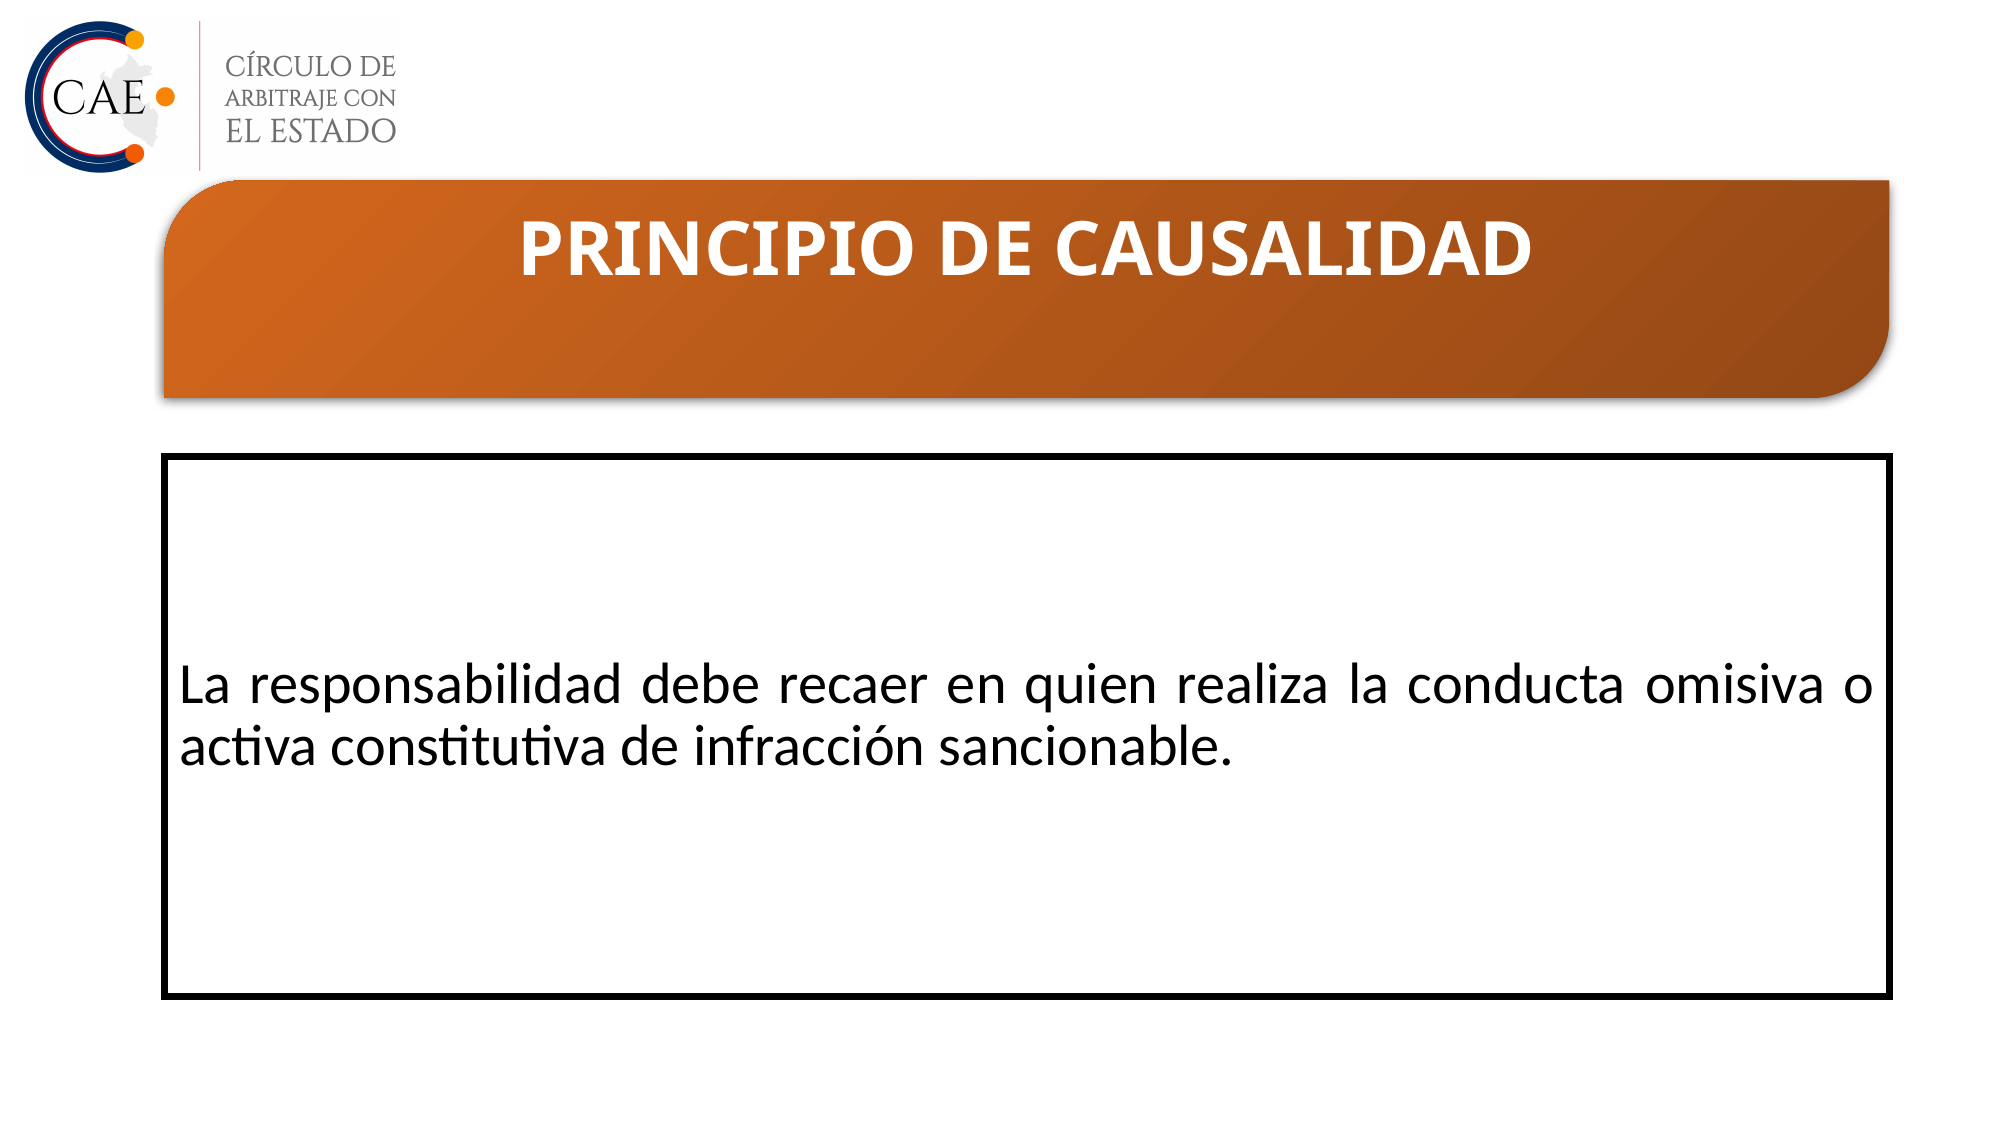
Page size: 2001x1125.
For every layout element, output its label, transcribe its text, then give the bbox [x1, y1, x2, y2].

text_box PRINCIPIO DE CAUSALIDAD [164, 180, 1890, 398]
text_box La responsabilidad debe recaer en quien realiza la conducta omisiva o activa constitutiva de infracción sancionable. [163, 456, 1890, 998]
picture [23, 18, 400, 174]
